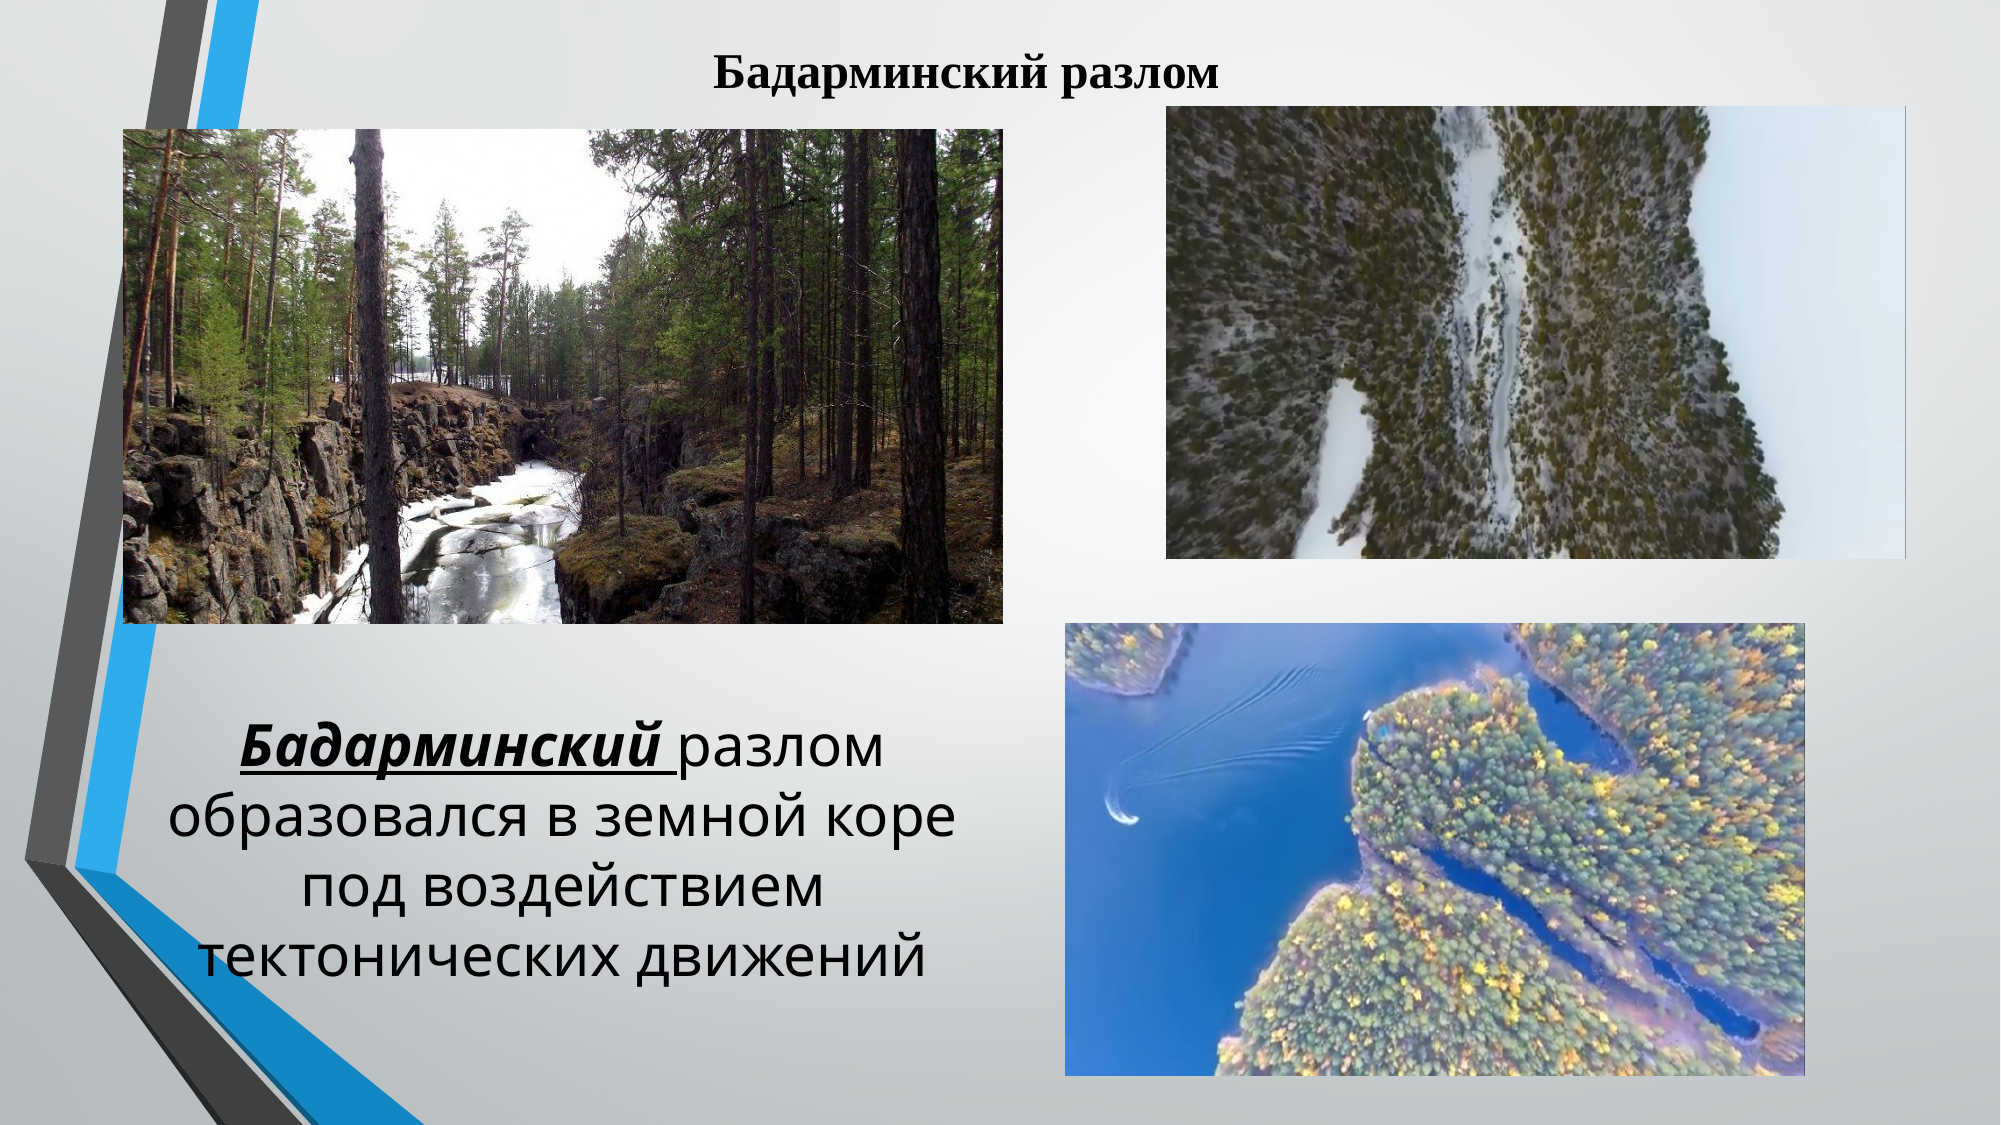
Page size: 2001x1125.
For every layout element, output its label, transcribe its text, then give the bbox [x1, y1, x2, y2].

picture [1165, 106, 1906, 559]
text_box Бадарминский разлом [689, 30, 1235, 106]
picture [1065, 623, 1805, 1076]
picture [122, 129, 1004, 624]
text_box Бадарминский разлом образовался в земной коре под воздействием тектонических движений [135, 700, 991, 996]
